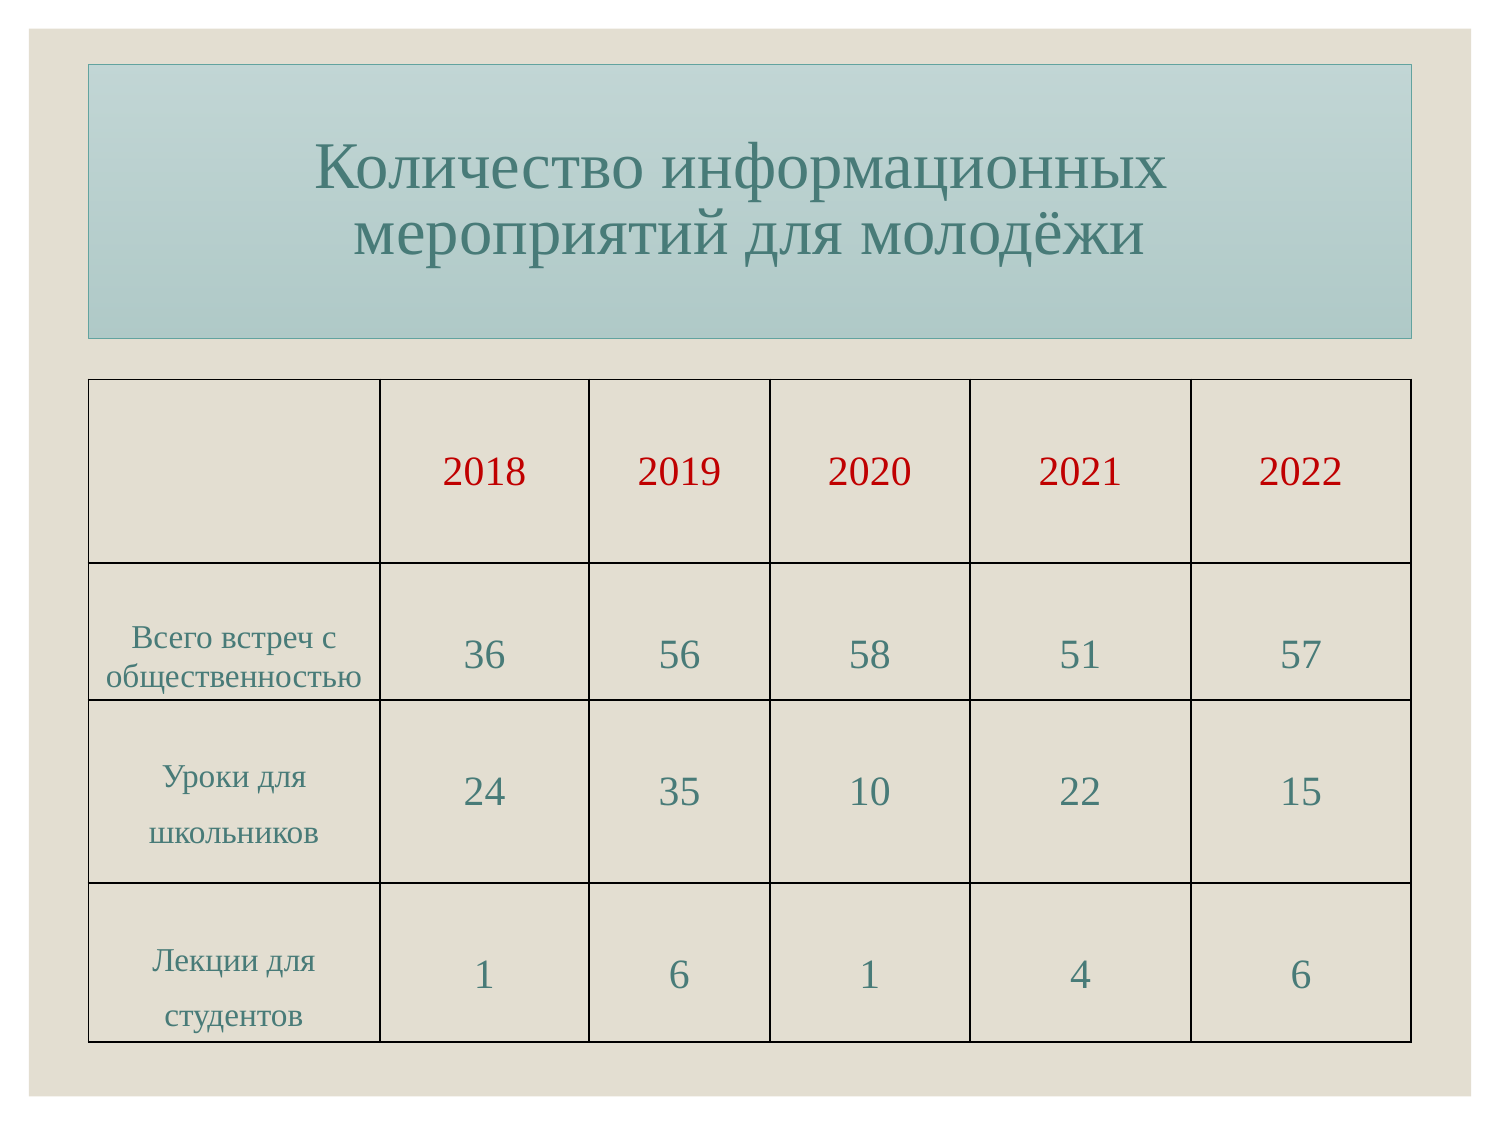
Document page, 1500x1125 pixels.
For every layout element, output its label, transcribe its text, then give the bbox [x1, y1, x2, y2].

table_cell 35 [590, 701, 769, 882]
table_cell Всего встреч с общественностью [89, 564, 379, 699]
table_header [89, 380, 379, 562]
table_header 2022 [1192, 380, 1410, 562]
table_cell 22 [971, 701, 1190, 882]
table_cell 36 [381, 564, 588, 699]
table_header 2020 [771, 380, 969, 562]
table_cell 15 [1192, 701, 1410, 882]
table_cell 6 [1192, 884, 1410, 1041]
table_cell Лекции для студентов [89, 884, 379, 1041]
title Количество информационных мероприятий для молодёжи [88, 64, 1412, 339]
table_header 2019 [590, 380, 769, 562]
table_cell 10 [771, 701, 969, 882]
table_cell 24 [381, 701, 588, 882]
table_cell 4 [971, 884, 1190, 1041]
table_header 2018 [381, 380, 588, 562]
table_cell 57 [1192, 564, 1410, 699]
table_cell 1 [771, 884, 969, 1041]
table_cell 56 [590, 564, 769, 699]
table_cell 51 [971, 564, 1190, 699]
table_cell 1 [381, 884, 588, 1041]
table_header 2021 [971, 380, 1190, 562]
table_cell Уроки для школьников [89, 701, 379, 882]
table_cell 6 [590, 884, 769, 1041]
table_cell 58 [771, 564, 969, 699]
